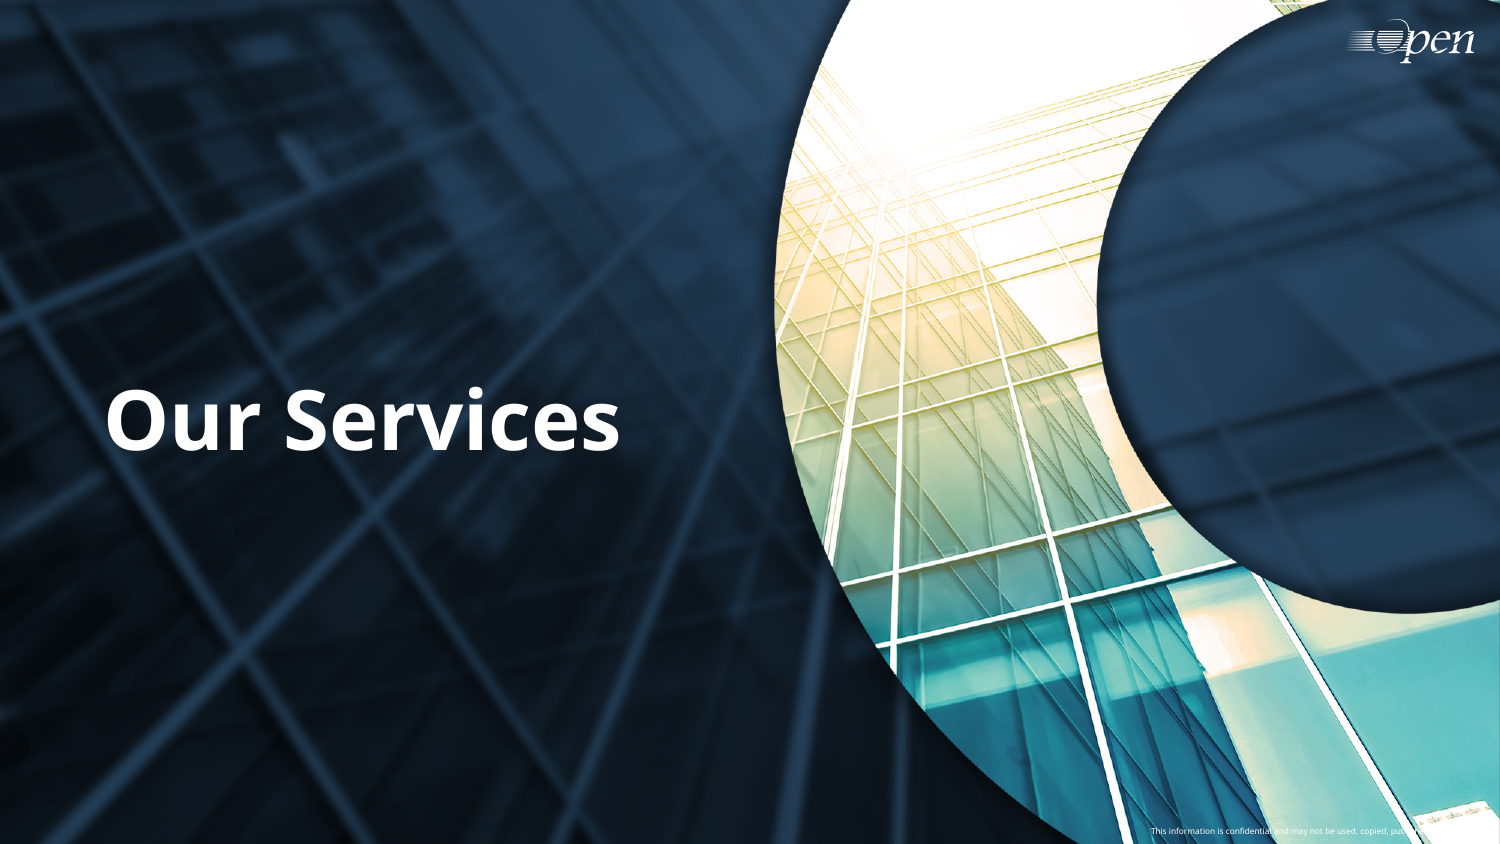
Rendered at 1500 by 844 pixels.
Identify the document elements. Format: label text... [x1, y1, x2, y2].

picture [0, 0, 1500, 844]
title Our Services [88, 359, 727, 462]
